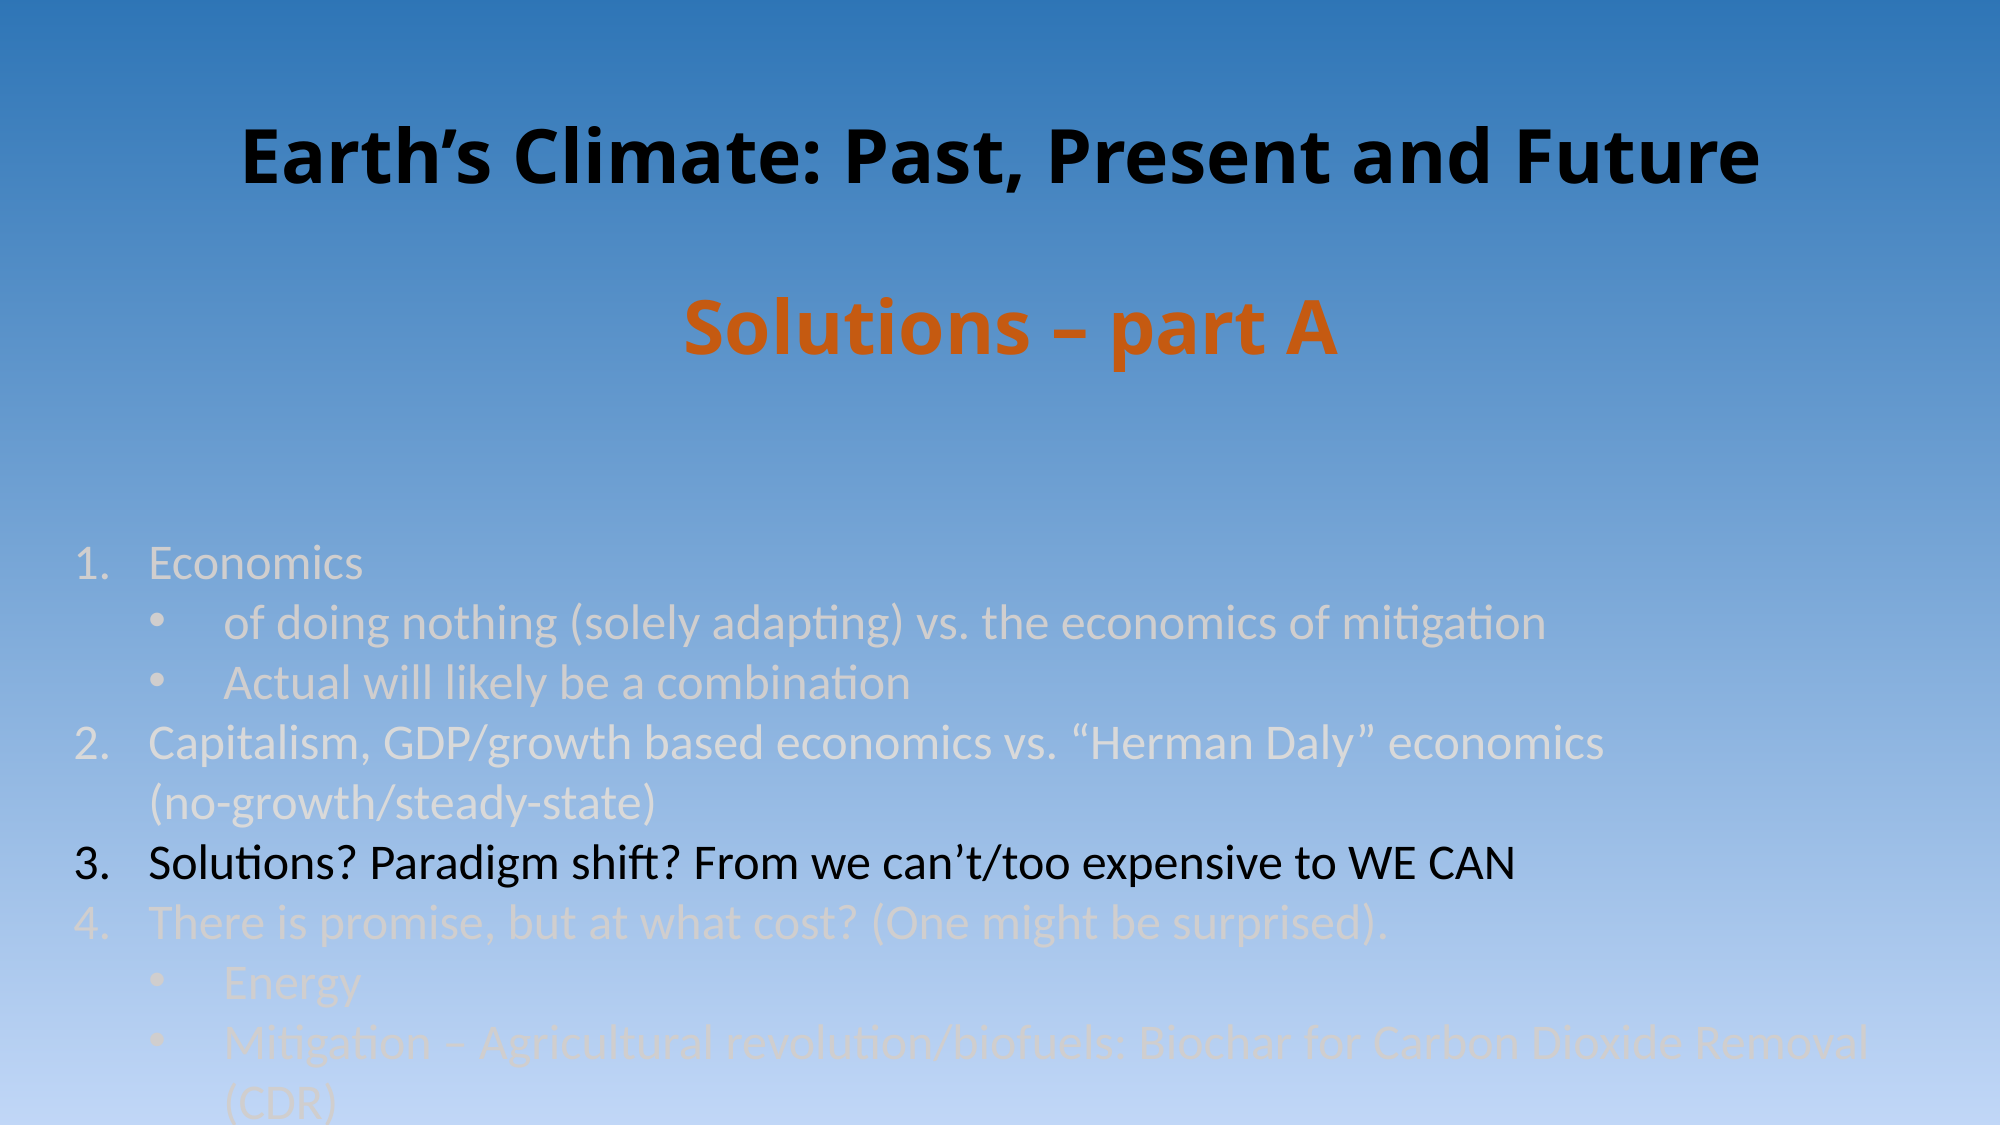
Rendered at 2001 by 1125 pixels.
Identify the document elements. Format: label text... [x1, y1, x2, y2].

text_box Economics of doing nothing (solely adapting) vs. the economics of mitigation Actual will likely be a combination Capitalism, GDP/growth based economics vs. “Herman Daly” economics (no-growth/steady-state) Solutions? Paradigm shift? From we can’t/too expensive to WE CAN There is promise, but at what cost? (One might be surprised). Energy Mitigation – Agricultural revolution/biofuels: Biochar for Carbon Dioxide Removal (CDR) [58, 521, 1979, 1125]
text_box Earth’s Climate: Past, Present and Future Solutions – part A [44, 0, 1978, 378]
